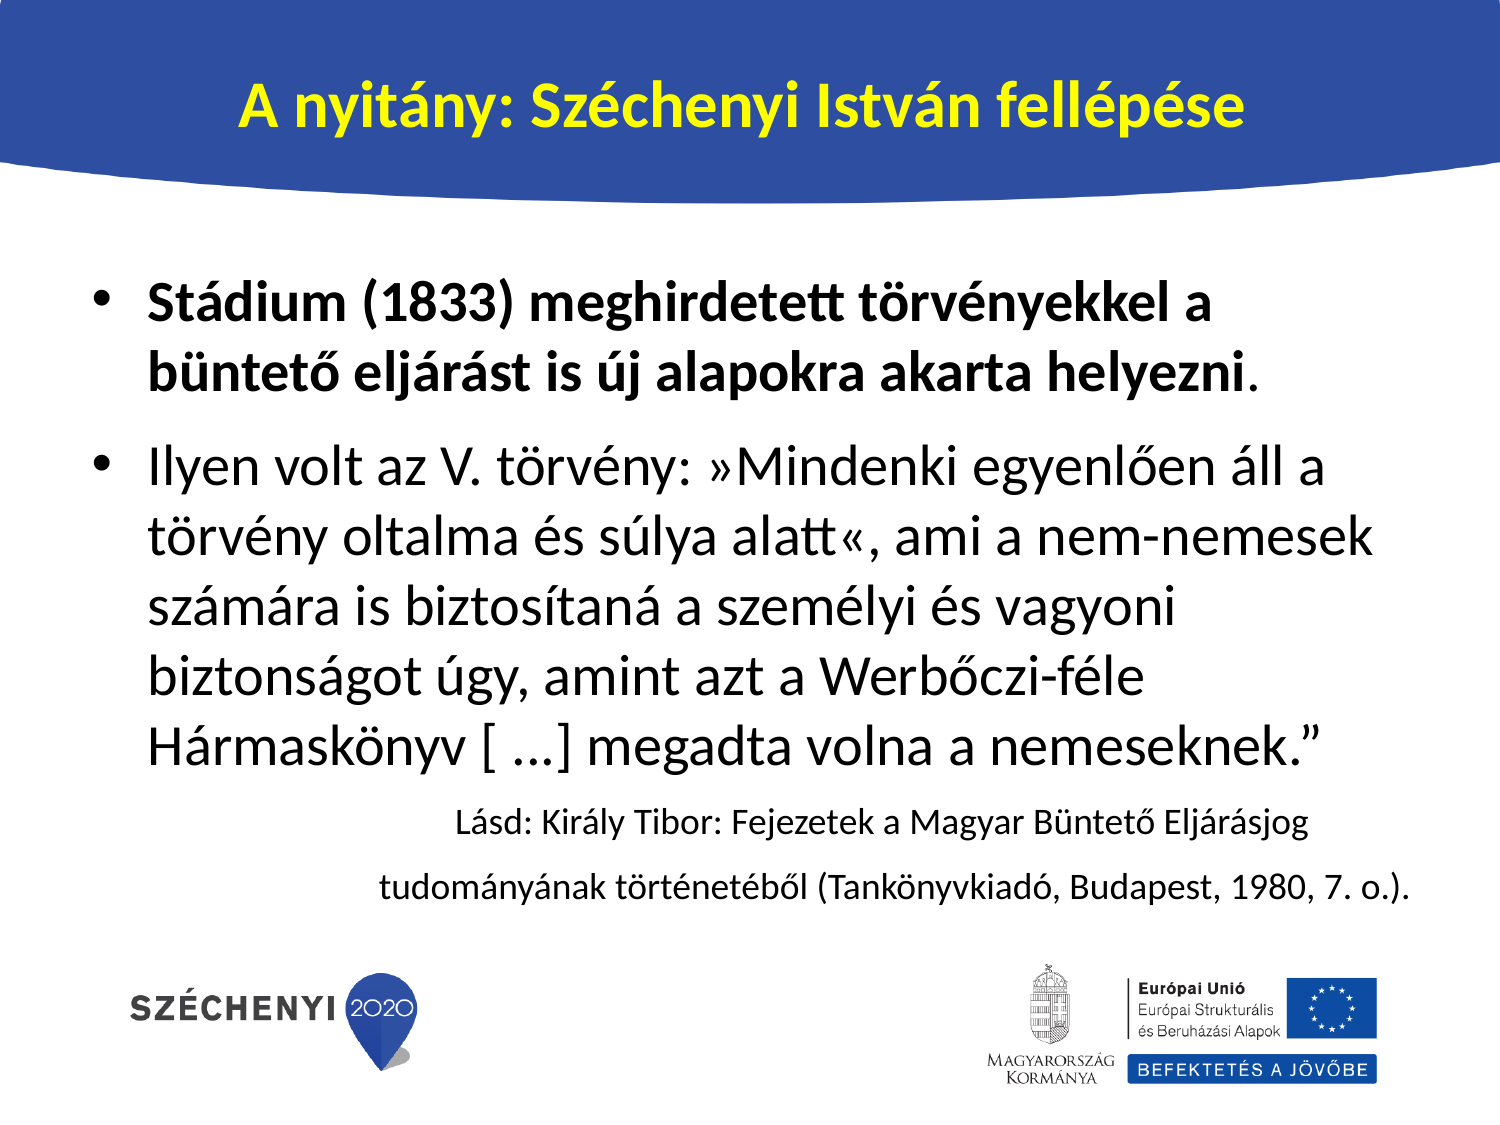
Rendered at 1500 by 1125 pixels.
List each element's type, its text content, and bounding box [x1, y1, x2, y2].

list Stádium (1833) meghirdetett törvényekkel a büntető eljárást is új alapokra akarta helyezni. Ilyen volt az V. törvény: »Mindenki egyenlően áll a törvény oltalma és súlya alatt«, ami a nem-nemesek számára is biztosítaná a személyi és vagyoni biztonságot úgy, amint azt a Werbőczi-féle Hármaskönyv [ ...] megadta volna a nemeseknek.” Lásd: Király Tibor: Fejezetek a Magyar Büntető Eljárásjog tudományának történetéből (Tankönyvkiadó, Budapest, 1980, 7. o.). [76, 255, 1427, 988]
picture [0, 0, 1500, 1125]
title A nyitány: Széchenyi István fellépése [75, 7, 1425, 195]
